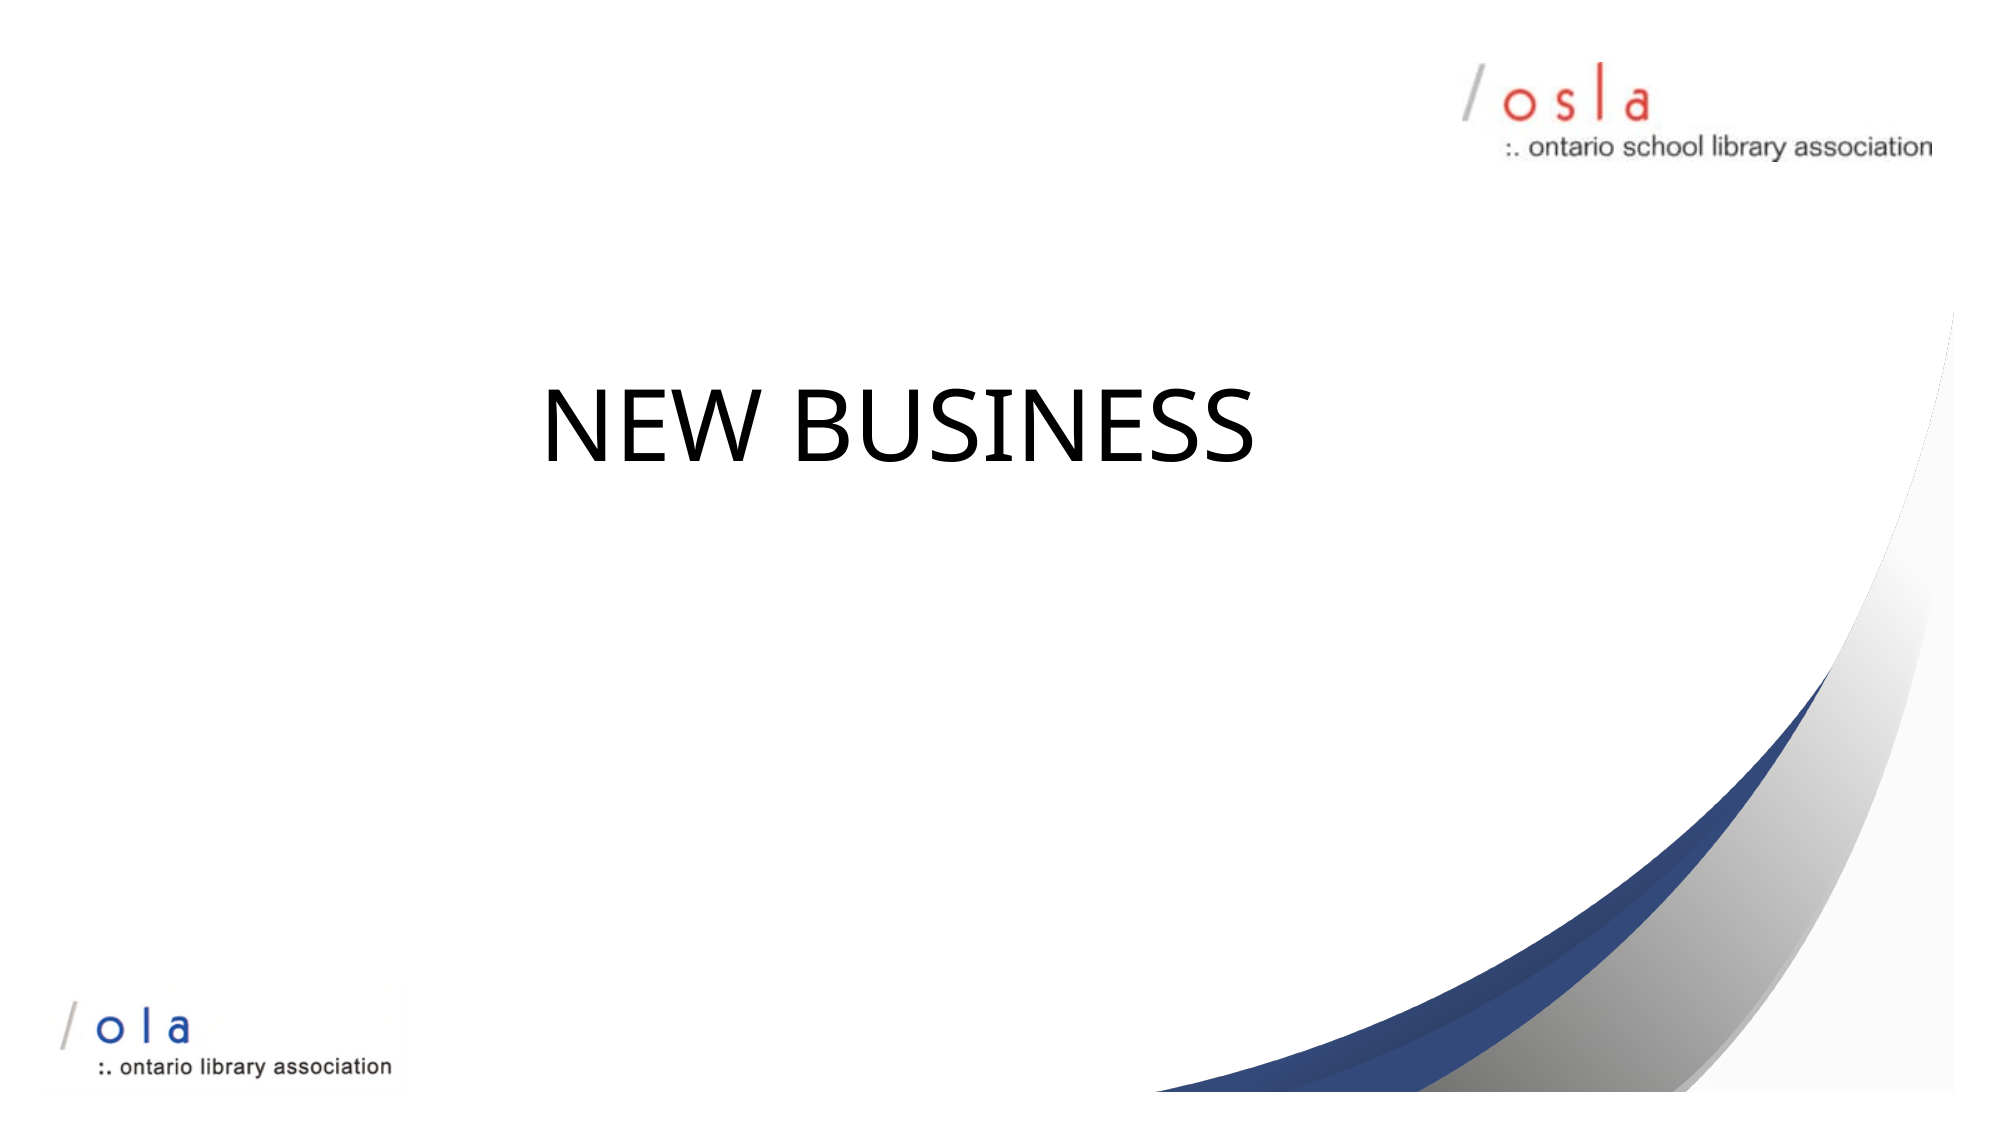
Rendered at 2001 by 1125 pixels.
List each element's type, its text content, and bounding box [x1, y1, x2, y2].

picture [1155, 311, 1955, 1092]
text_box NEW BUSINESS [514, 364, 1150, 600]
picture [41, 980, 410, 1092]
picture [1462, 61, 1932, 163]
